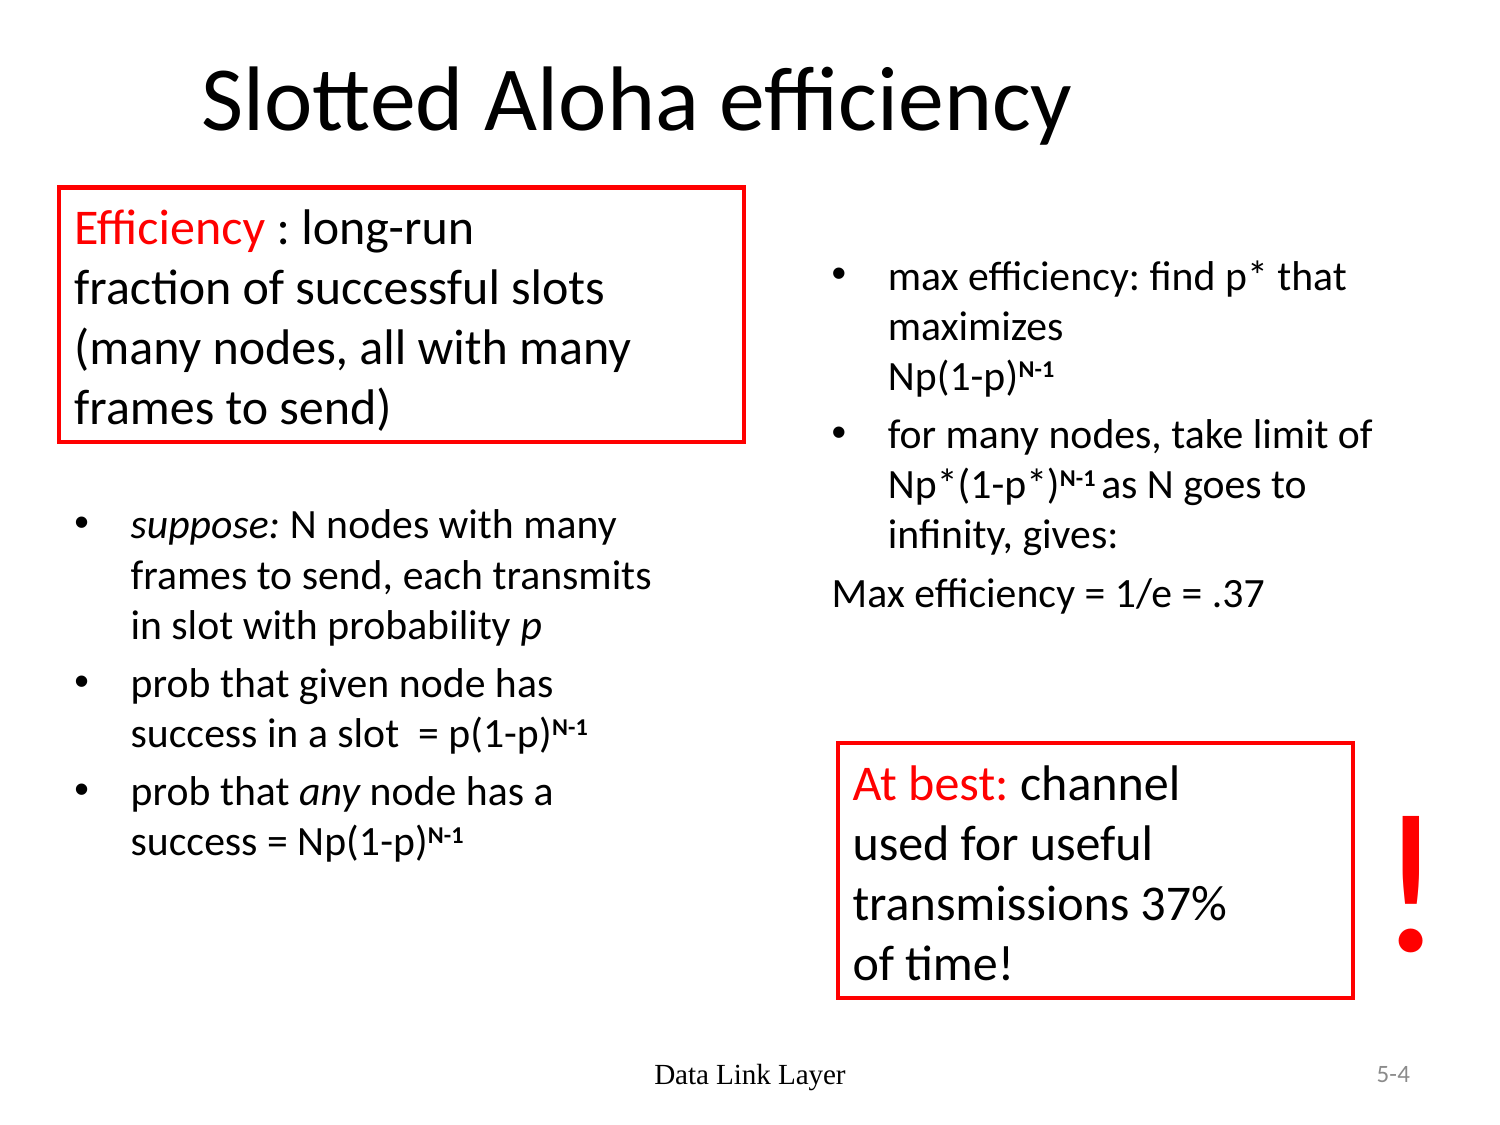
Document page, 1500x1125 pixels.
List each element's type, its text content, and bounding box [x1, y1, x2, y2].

list max efficiency: find p* that maximizes Np(1-p)N-1 for many nodes, take limit of Np*(1-p*)N-1 as N goes to infinity, gives: Max efficiency = 1/e = .37 [816, 241, 1442, 773]
list suppose: N nodes with many frames to send, each transmits in slot with probability p prob that given node has success in a slot = p(1-p)N-1 prob that any node has a success = Np(1-p)N-1 [59, 489, 685, 1004]
title Slotted Aloha efficiency [0, 0, 1275, 188]
text_box At best: channel used for useful transmissions 37% of time! [837, 742, 1354, 998]
text_box ! [1364, 743, 1459, 999]
footer Data Link Layer [512, 1042, 988, 1103]
slide_number 5-4 [1074, 1042, 1425, 1103]
text_box Efficiency : long-run fraction of successful slots (many nodes, all with many frames to send) [59, 187, 744, 443]
